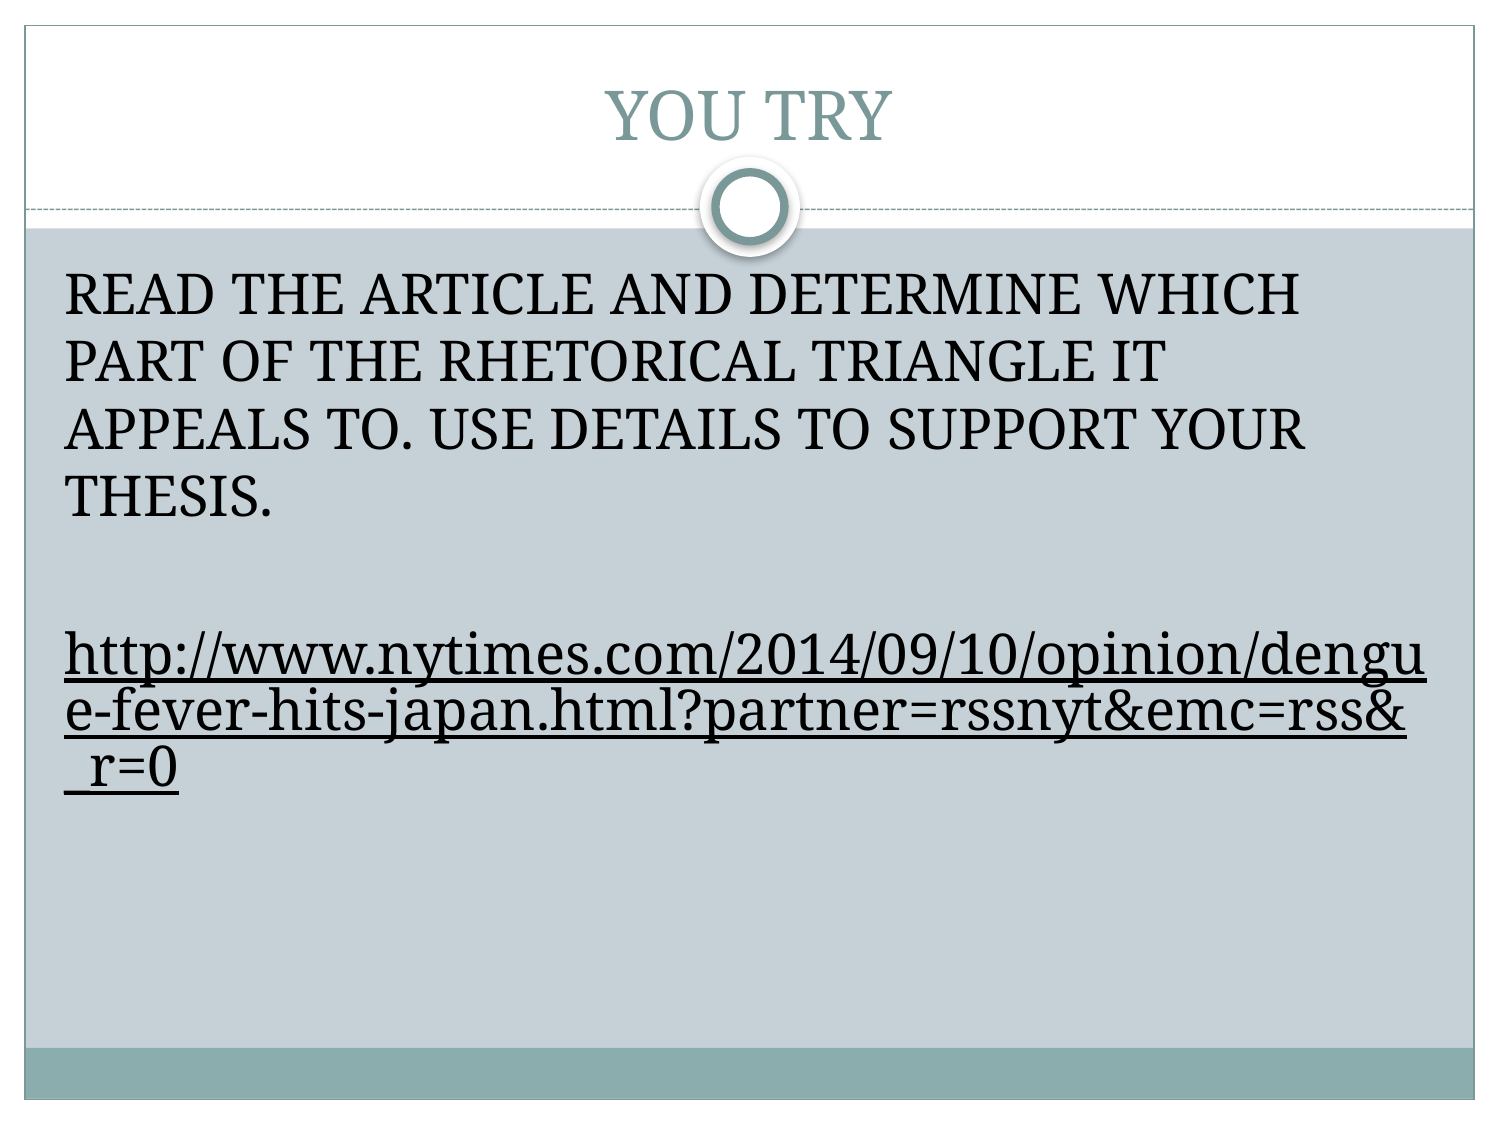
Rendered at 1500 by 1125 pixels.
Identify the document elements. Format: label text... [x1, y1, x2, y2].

list READ THE ARTICLE AND DETERMINE WHICH PART OF THE RHETORICAL TRIANGLE IT APPEALS TO. USE DETAILS TO SUPPORT YOUR THESIS. http://www.nytimes.com/2014/09/10/opinion/dengue-fever-hits-japan.html?partner=rssnyt&emc=rss&_r=0 [49, 250, 1445, 1001]
title YOU TRY [49, 37, 1450, 162]
